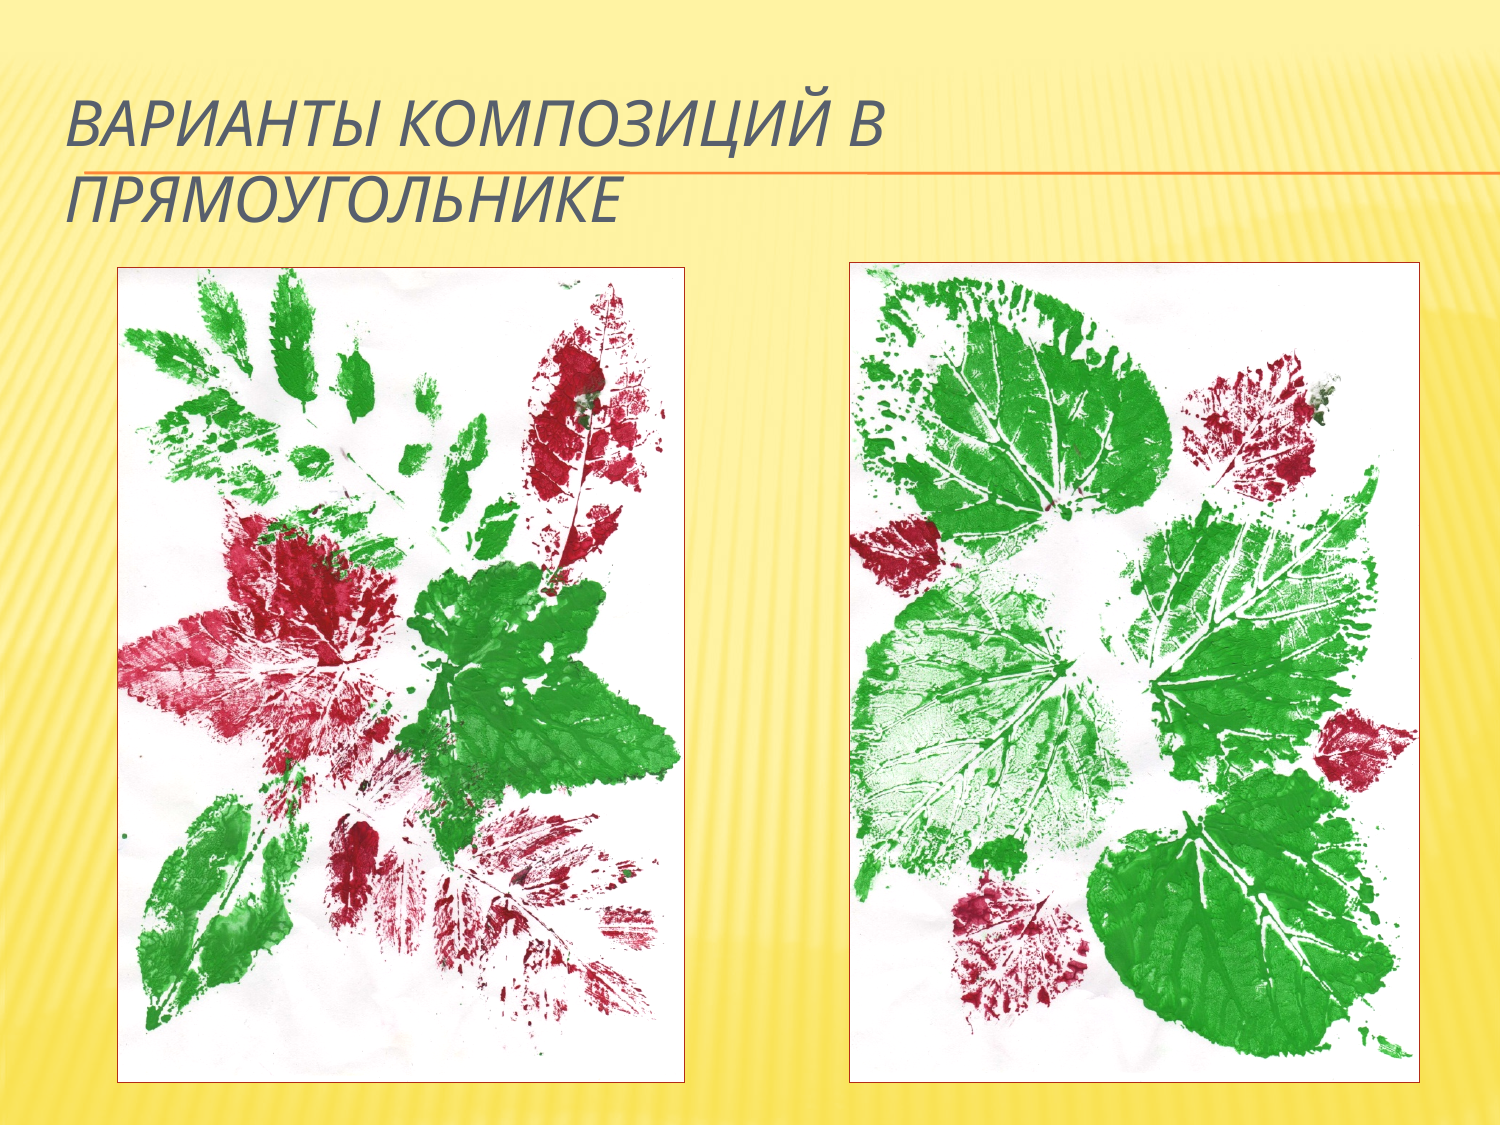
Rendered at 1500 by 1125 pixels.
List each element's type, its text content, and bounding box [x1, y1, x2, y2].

title Варианты композиций в прямоугольнике [49, 75, 1475, 244]
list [117, 266, 685, 1083]
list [849, 262, 1420, 1083]
